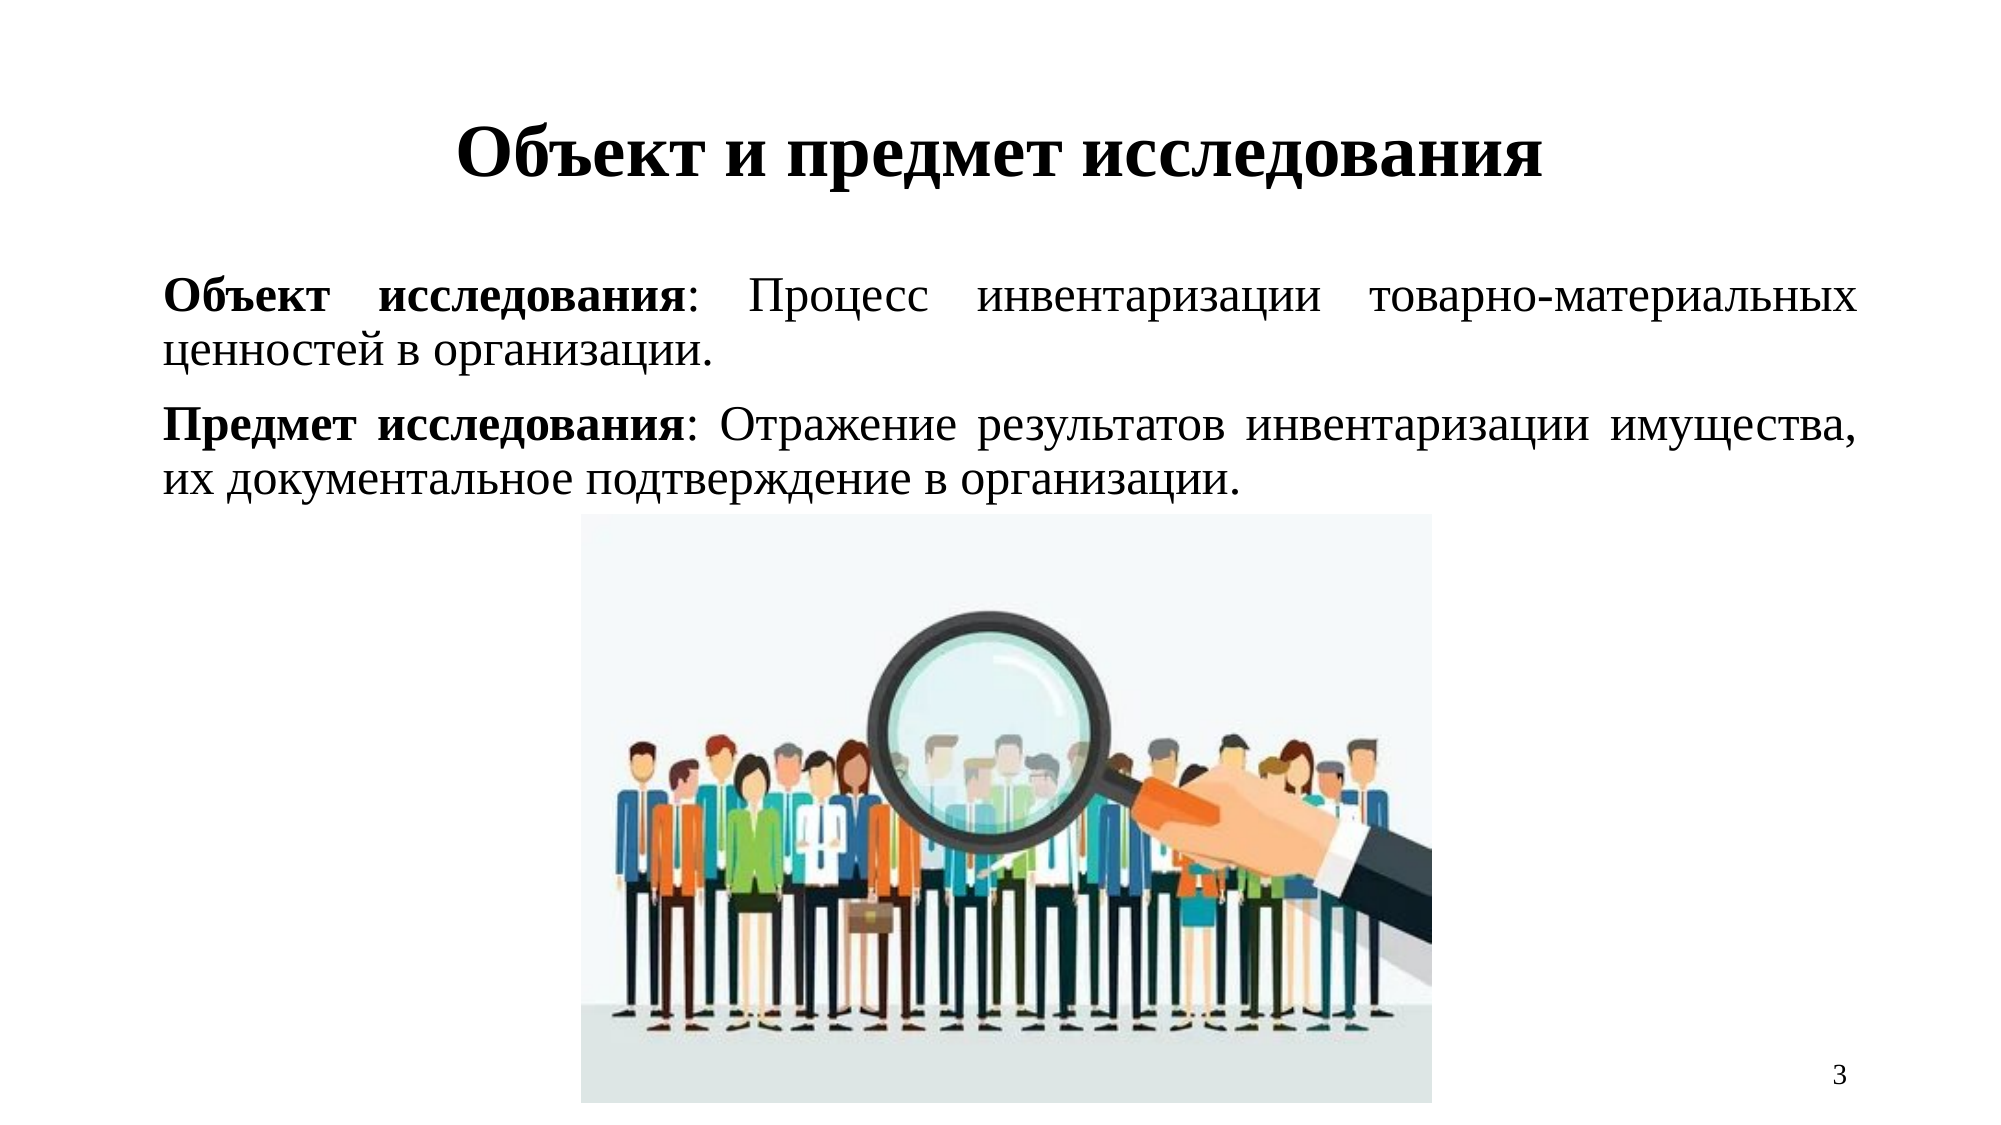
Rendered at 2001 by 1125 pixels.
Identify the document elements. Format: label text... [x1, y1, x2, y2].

slide_number 3 [1432, 1042, 1863, 1103]
title Объект и предмет исследования [137, 43, 1863, 262]
picture [581, 514, 1432, 1103]
list Объект исследования: Процесс инвентаризации товарно-материальных ценностей в организации. Предмет исследования: Отражение результатов инвентаризации имущества, их документальное подтверждение в организации. [147, 261, 1873, 975]
